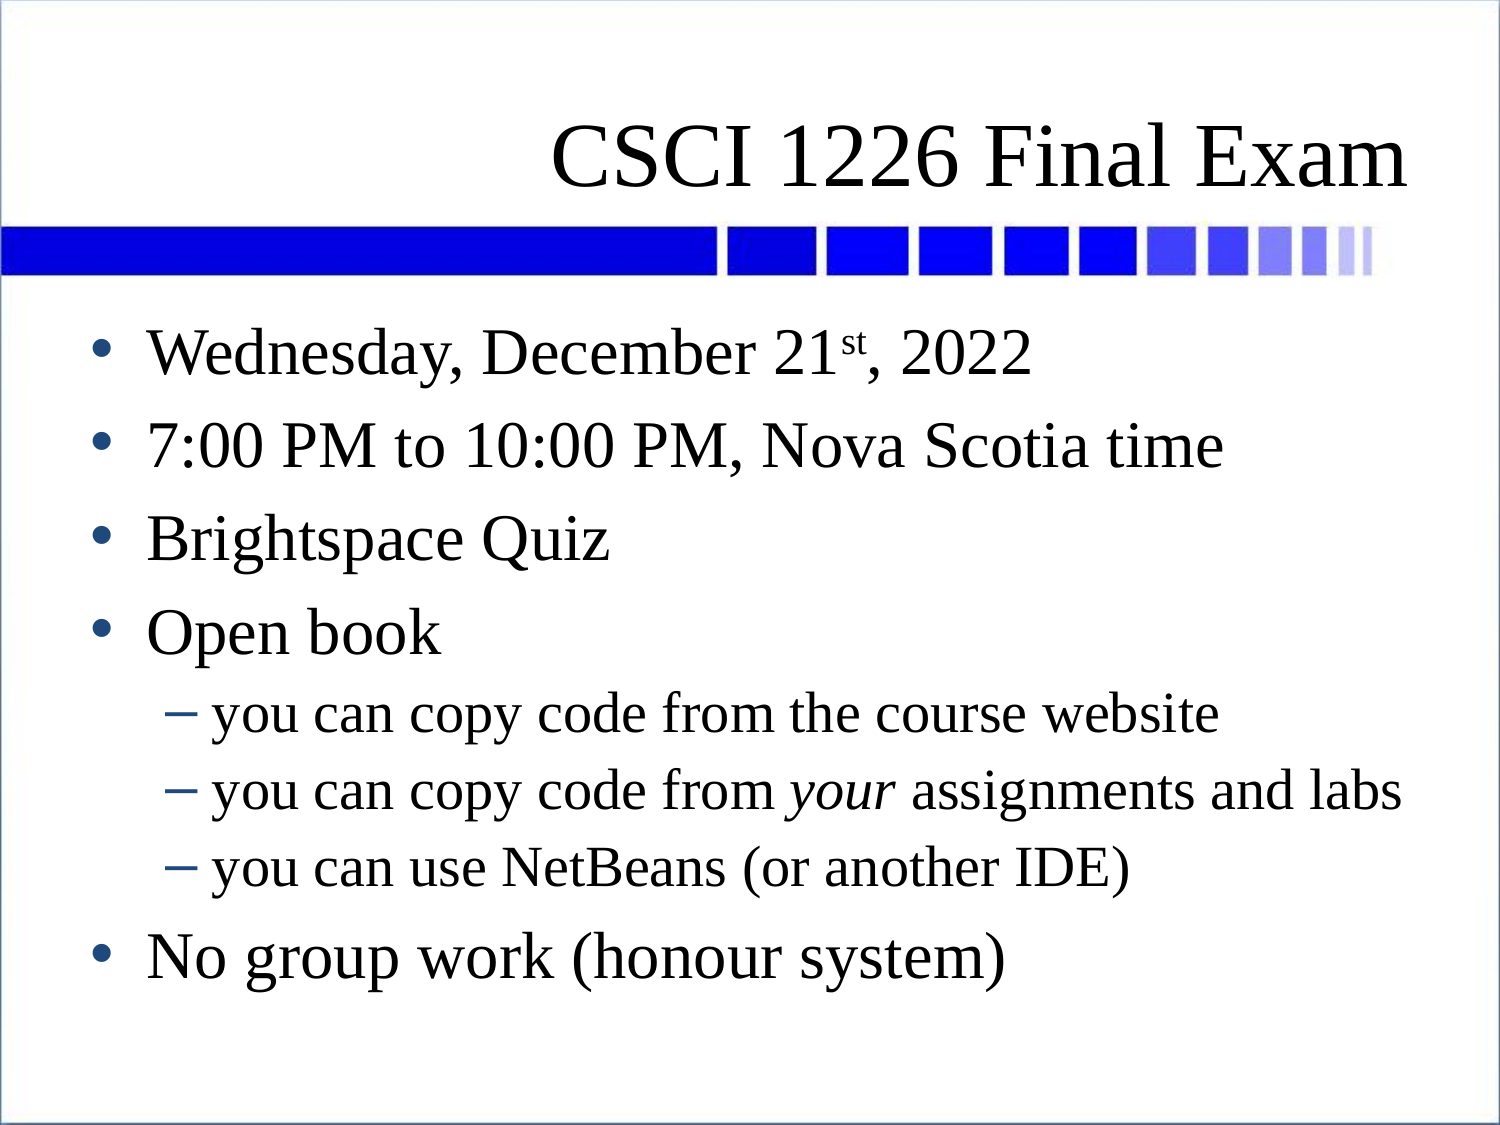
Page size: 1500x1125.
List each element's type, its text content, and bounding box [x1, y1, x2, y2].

title CSCI 1226 Final Exam [74, 44, 1426, 213]
list Wednesday, December 21st, 2022 7:00 PM to 10:00 PM, Nova Scotia time Brightspace Quiz Open book you can copy code from the course website you can copy code from your assignments and labs you can use NetBeans (or another IDE) No group work (honour system) [74, 299, 1426, 1063]
picture [0, 0, 1500, 1125]
